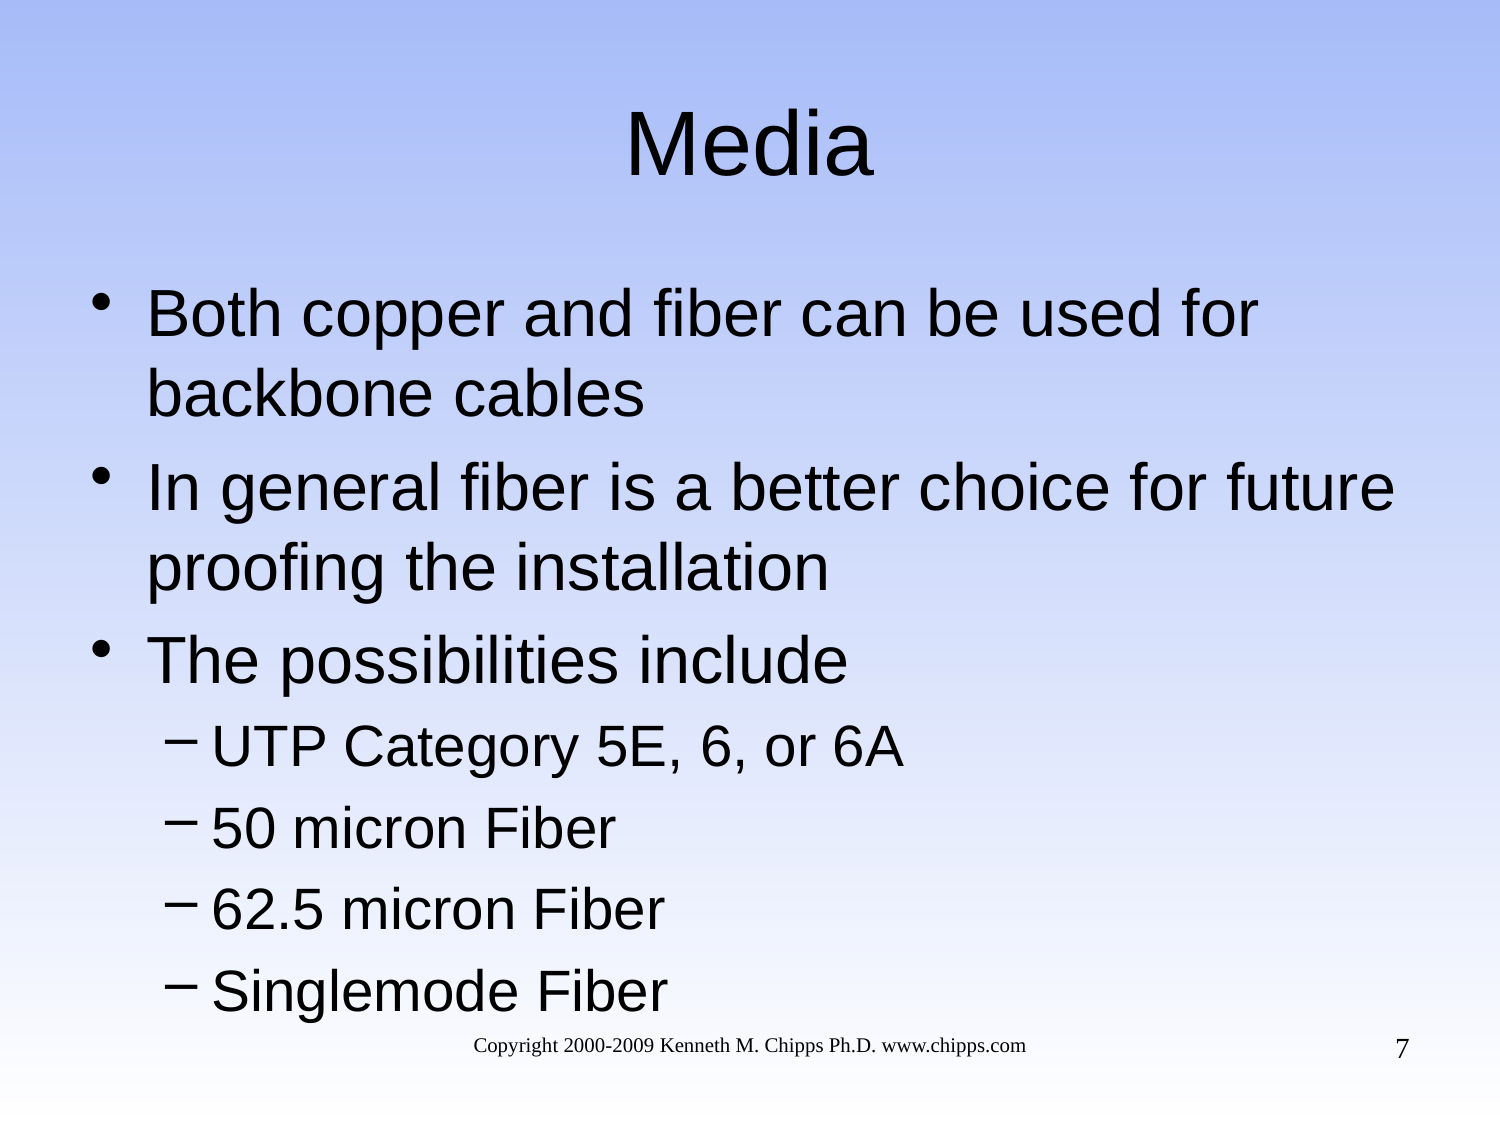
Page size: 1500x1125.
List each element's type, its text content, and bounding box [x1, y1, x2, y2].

slide_number 7 [1074, 1021, 1426, 1101]
list Both copper and fiber can be used for backbone cables In general fiber is a better choice for future proofing the installation The possibilities include UTP Category 5E, 6, or 6A 50 micron Fiber 62.5 micron Fiber Singlemode Fiber [74, 262, 1426, 1006]
footer Copyright 2000-2009 Kenneth M. Chipps Ph.D. www.chipps.com [449, 1024, 1051, 1103]
title Media [74, 44, 1426, 233]
